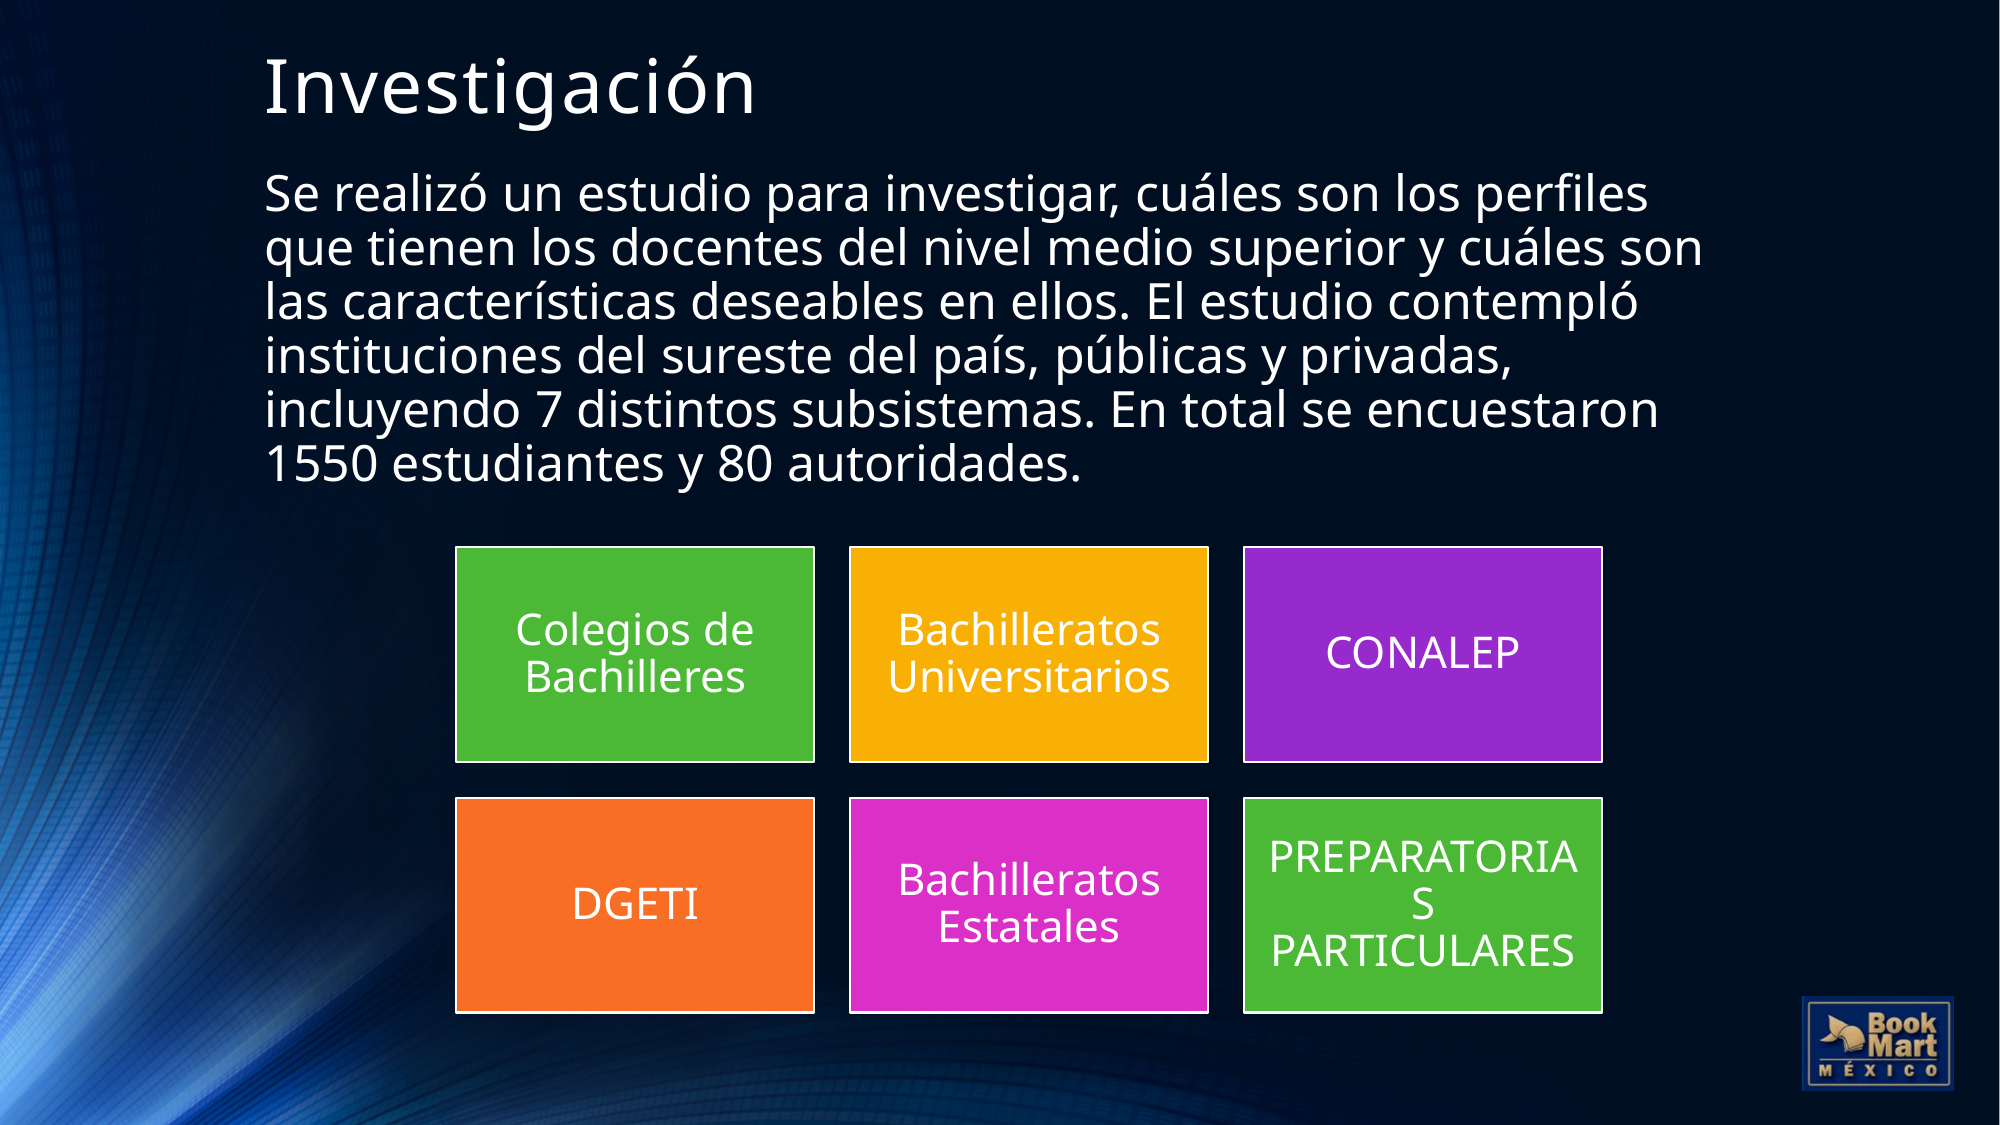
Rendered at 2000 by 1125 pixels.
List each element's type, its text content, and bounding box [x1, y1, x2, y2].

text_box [456, 477, 1603, 1083]
list Se realizó un estudio para investigar, cuáles son los perfiles que tienen los docentes del nivel medio superior y cuáles son las características deseables en ellos. El estudio contempló instituciones del sureste del país, públicas y privadas, incluyendo 7 distintos subsistemas. En total se encuestaron 1550 estudiantes y 80 autoridades. [249, 160, 1749, 836]
title Investigación [249, 0, 1750, 138]
picture [0, 0, 2000, 1125]
